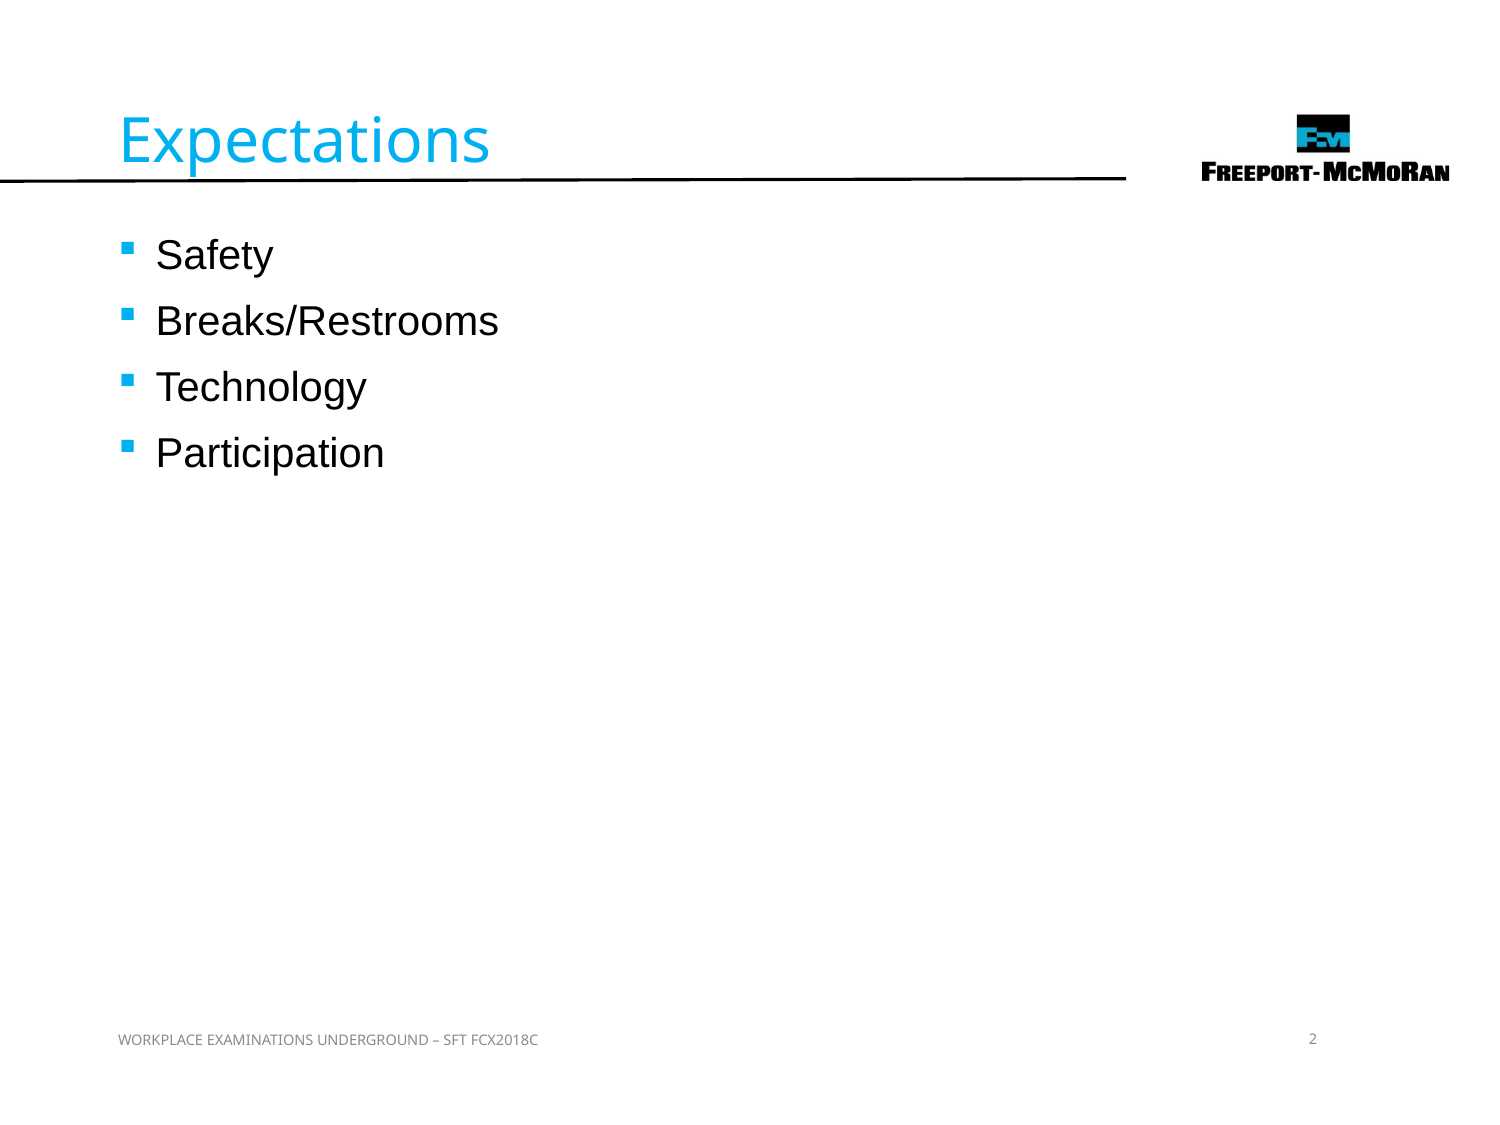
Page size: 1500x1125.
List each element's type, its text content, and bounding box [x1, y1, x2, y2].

list Expectations [103, 100, 1127, 227]
picture [1202, 113, 1450, 181]
slide_number 2 [1126, 1010, 1500, 1070]
footer WORKPLACE EXAMINATIONS UNDERGROUND – SFT FCX2018C [103, 1010, 1004, 1070]
list Safety Breaks/Restrooms Technology Participation [103, 226, 1318, 995]
